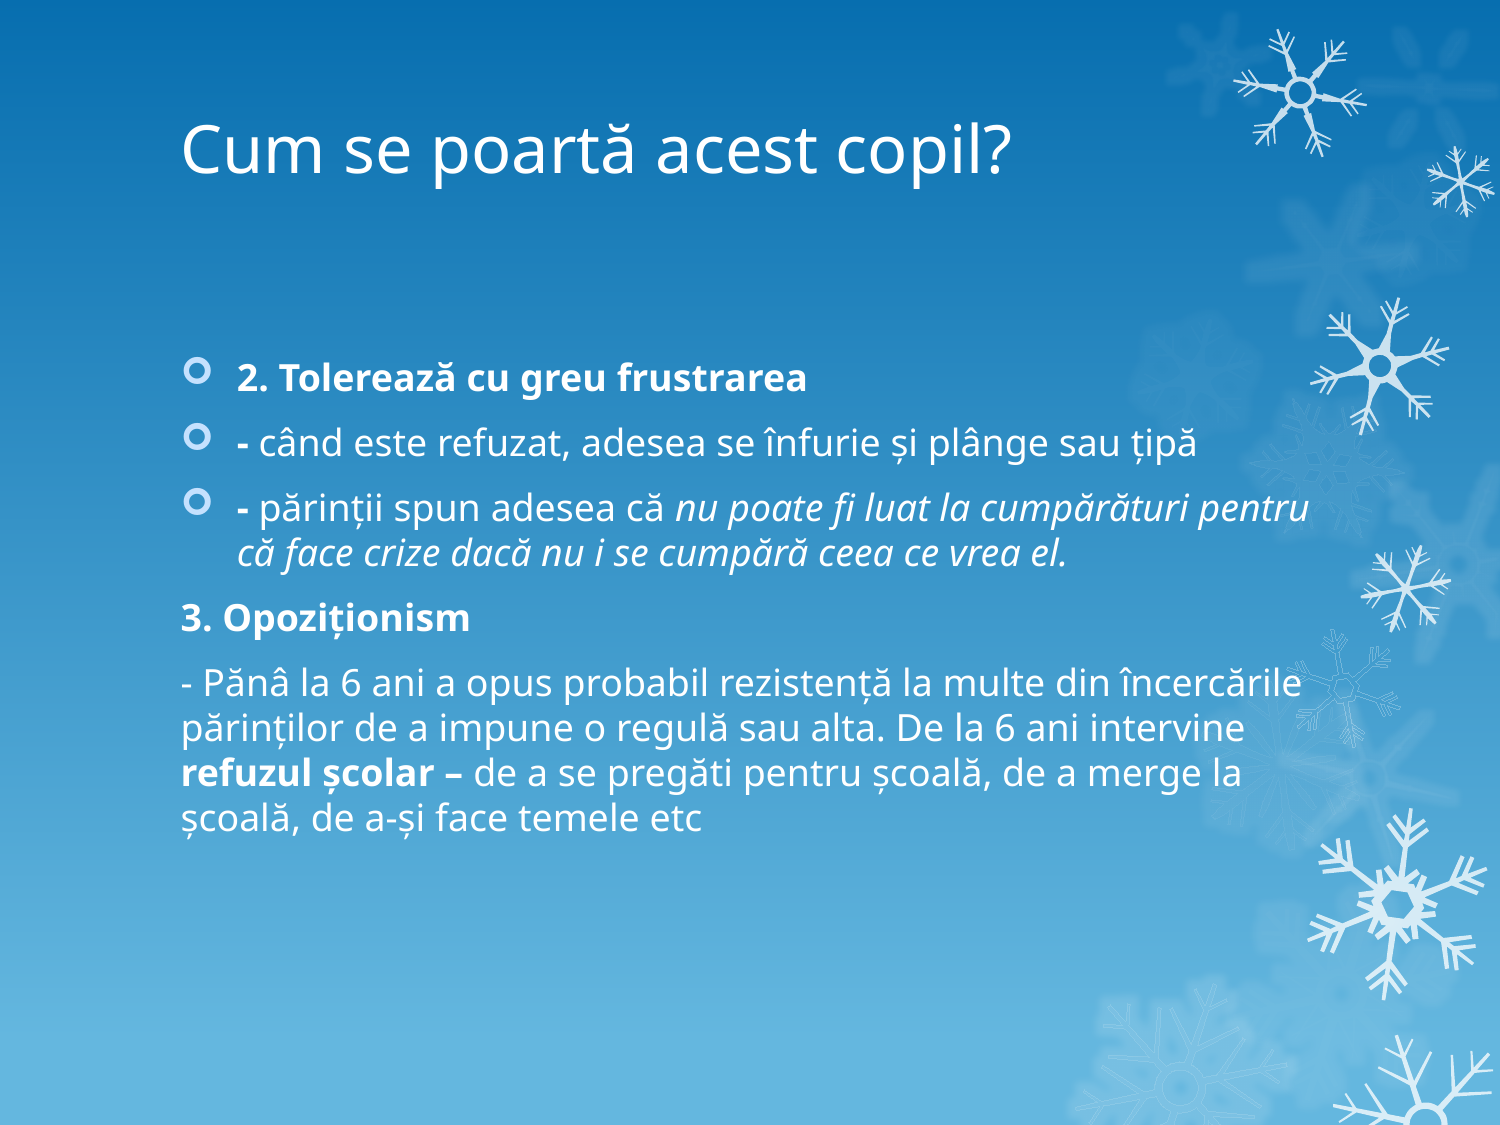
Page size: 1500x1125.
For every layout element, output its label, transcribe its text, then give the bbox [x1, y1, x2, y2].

list 2. Tolerează cu greu frustrarea - când este refuzat, adesea se înfurie și plânge sau țipă - părinții spun adesea că nu poate fi luat la cumpărături pentru că face crize dacă nu i se cumpără ceea ce vrea el. 3. Opoziționism - Pănâ la 6 ani a opus probabil rezistență la multe din încercările părinților de a impune o regulă sau alta. De la 6 ani intervine refuzul școlar – de a se pregăti pentru școală, de a merge la școală, de a-și face temele etc [165, 296, 1335, 962]
title Cum se poartă acest copil? [165, 110, 1335, 263]
